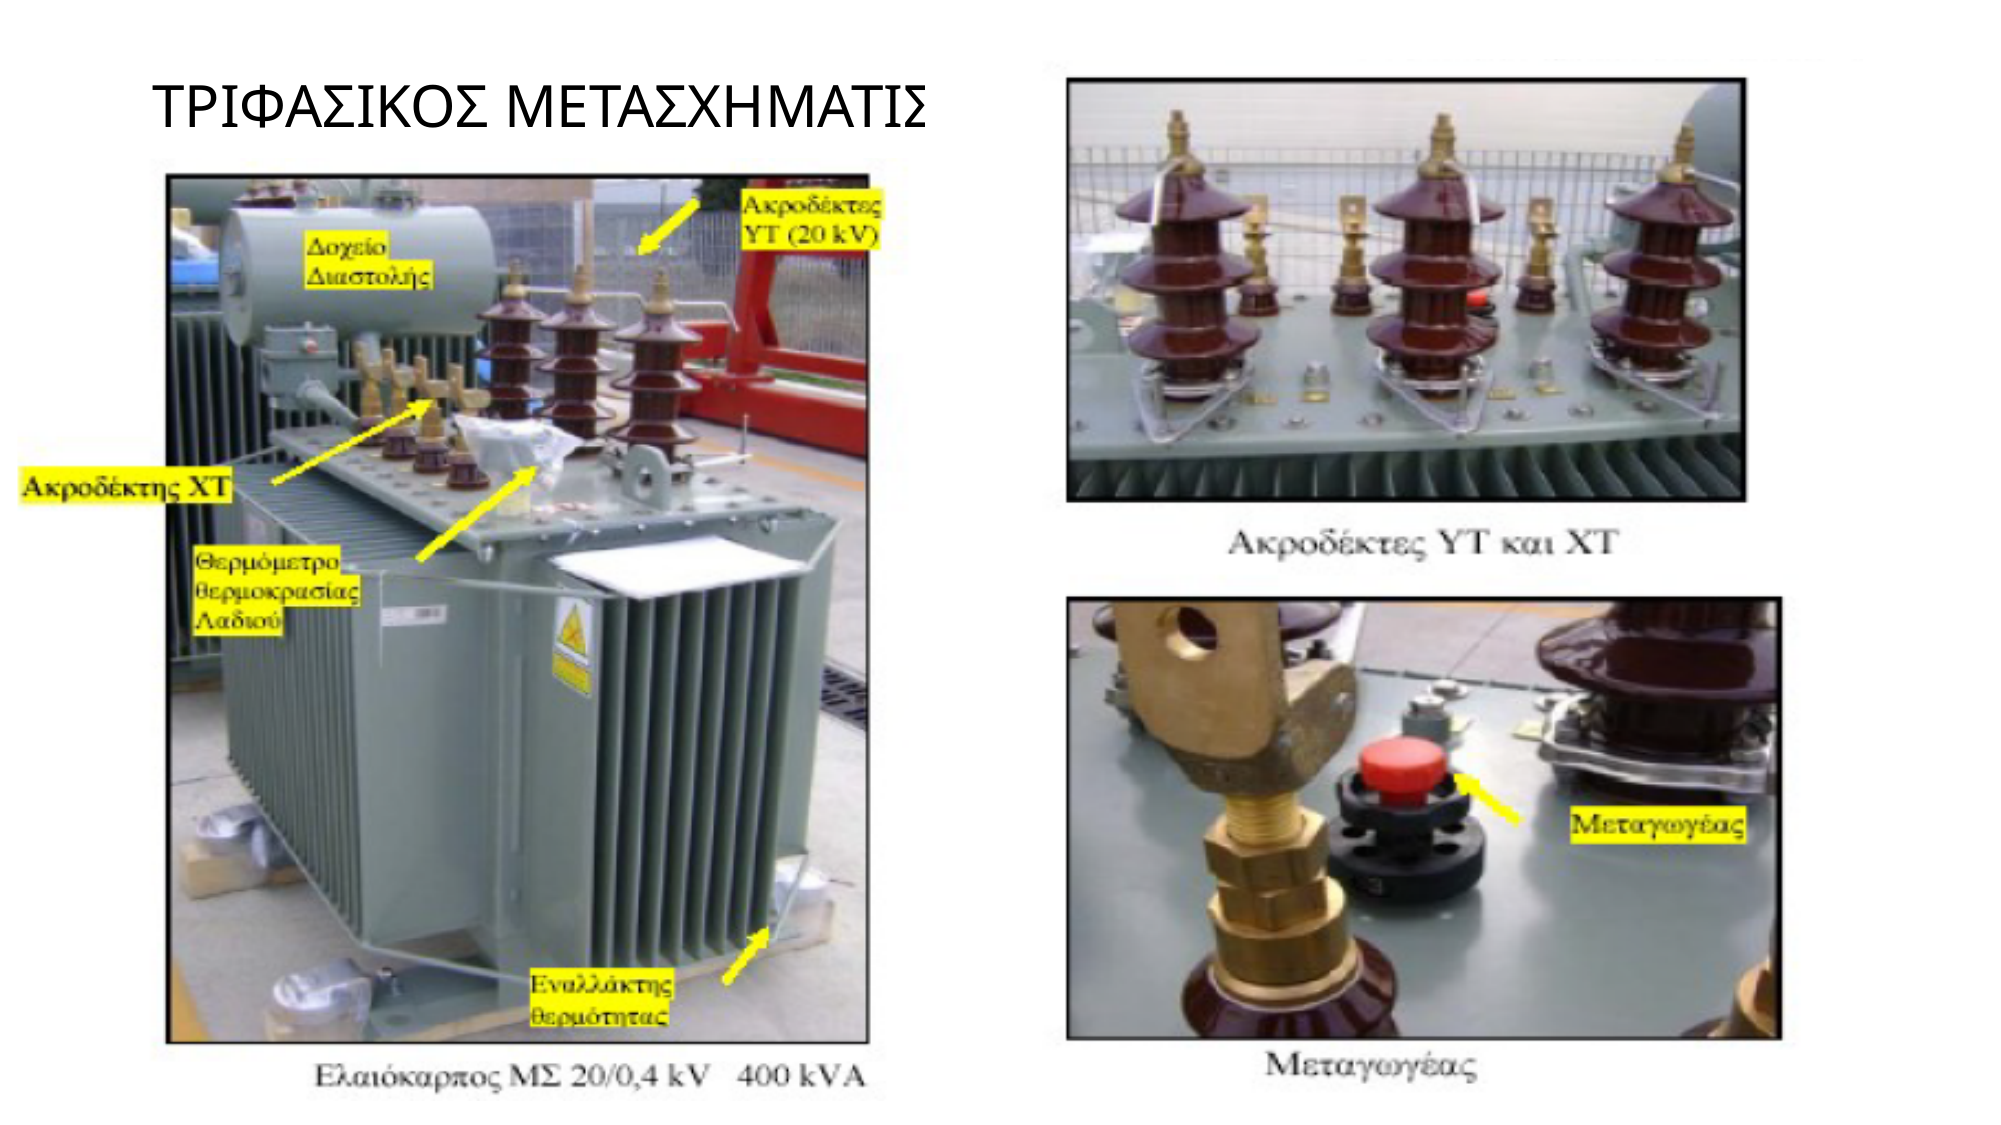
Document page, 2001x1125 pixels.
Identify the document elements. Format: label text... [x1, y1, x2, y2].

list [14, 158, 925, 1101]
title ΤΡΙΦΑΣΙΚΟΣ ΜΕΤΑΣΧΗΜΑΤΙΣΤΗΣ [137, 59, 925, 158]
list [925, 59, 1863, 1101]
